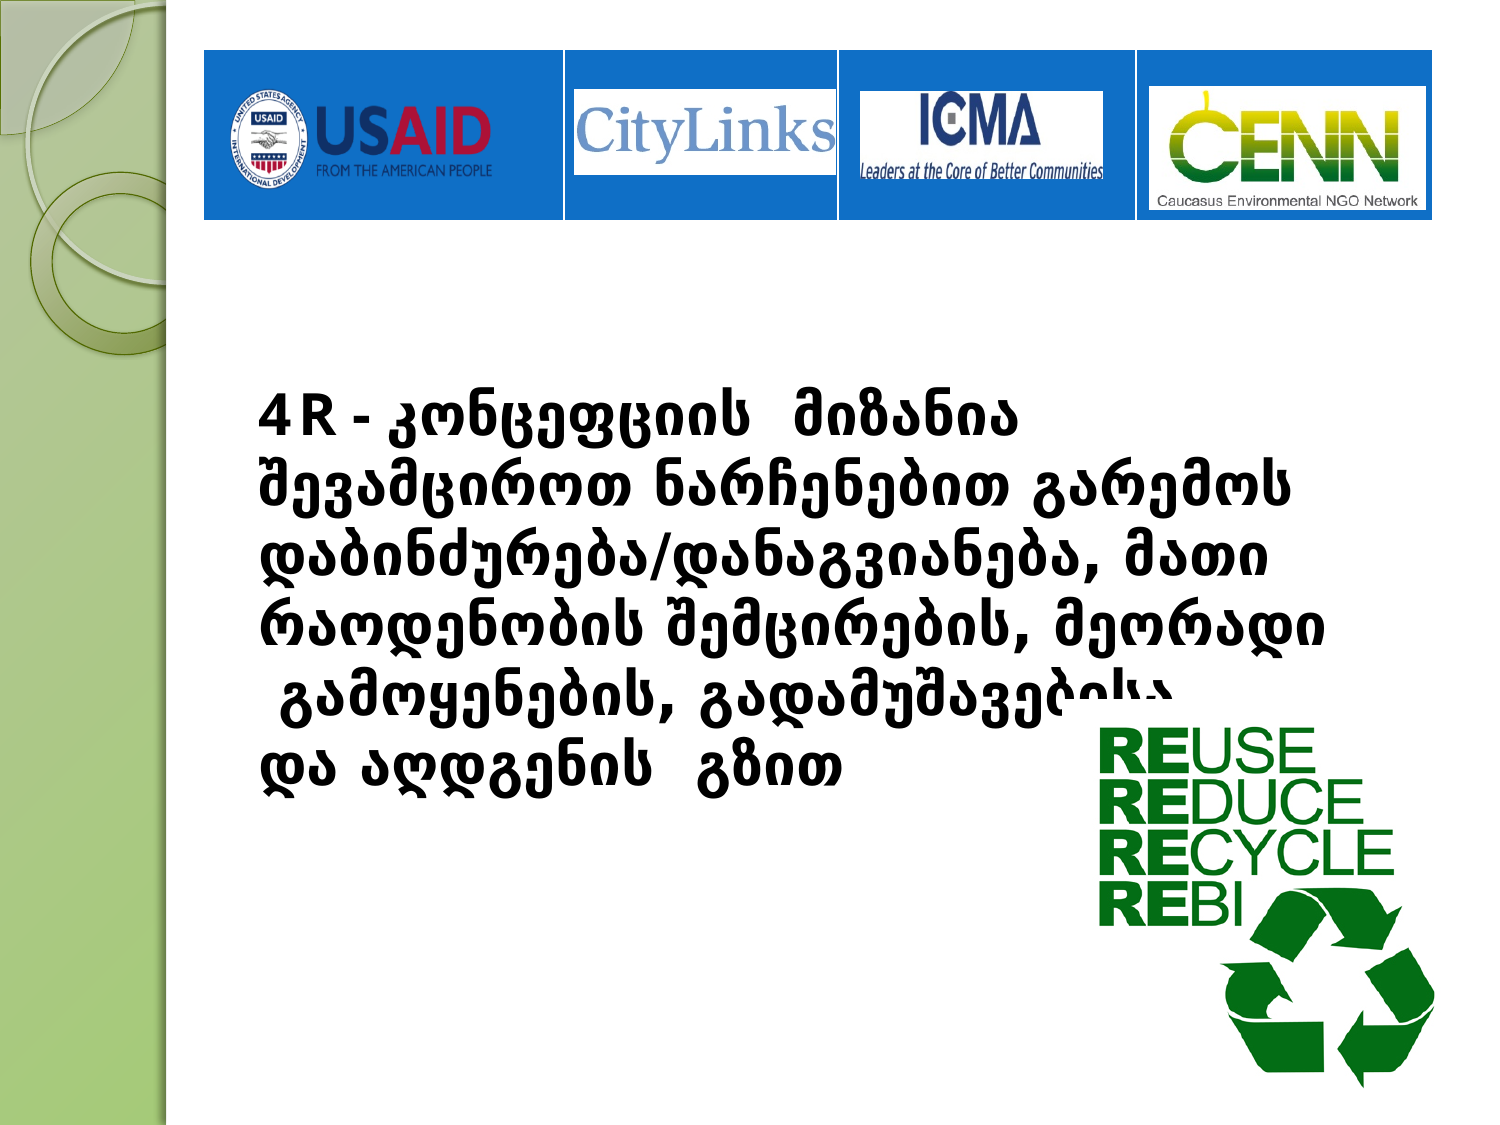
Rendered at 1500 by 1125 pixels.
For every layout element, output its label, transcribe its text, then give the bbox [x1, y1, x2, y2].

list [1062, 699, 1473, 1107]
picture [224, 78, 495, 210]
table_header [839, 50, 1135, 220]
picture [1149, 85, 1426, 211]
picture [574, 88, 836, 176]
picture [860, 91, 1103, 179]
table_header [204, 50, 563, 220]
table_header [565, 50, 837, 220]
table_header [1137, 50, 1432, 220]
text_box 4R - კონცეფციის მიზანია შევამციროთ ნარჩენებით გარემოს დაბინძურება/დანაგვიანება, მათი რაოდენობის შემცირების, მეორადი გამოყენების, გადამუშავებისა და აღდგენის გზით [243, 299, 1387, 875]
